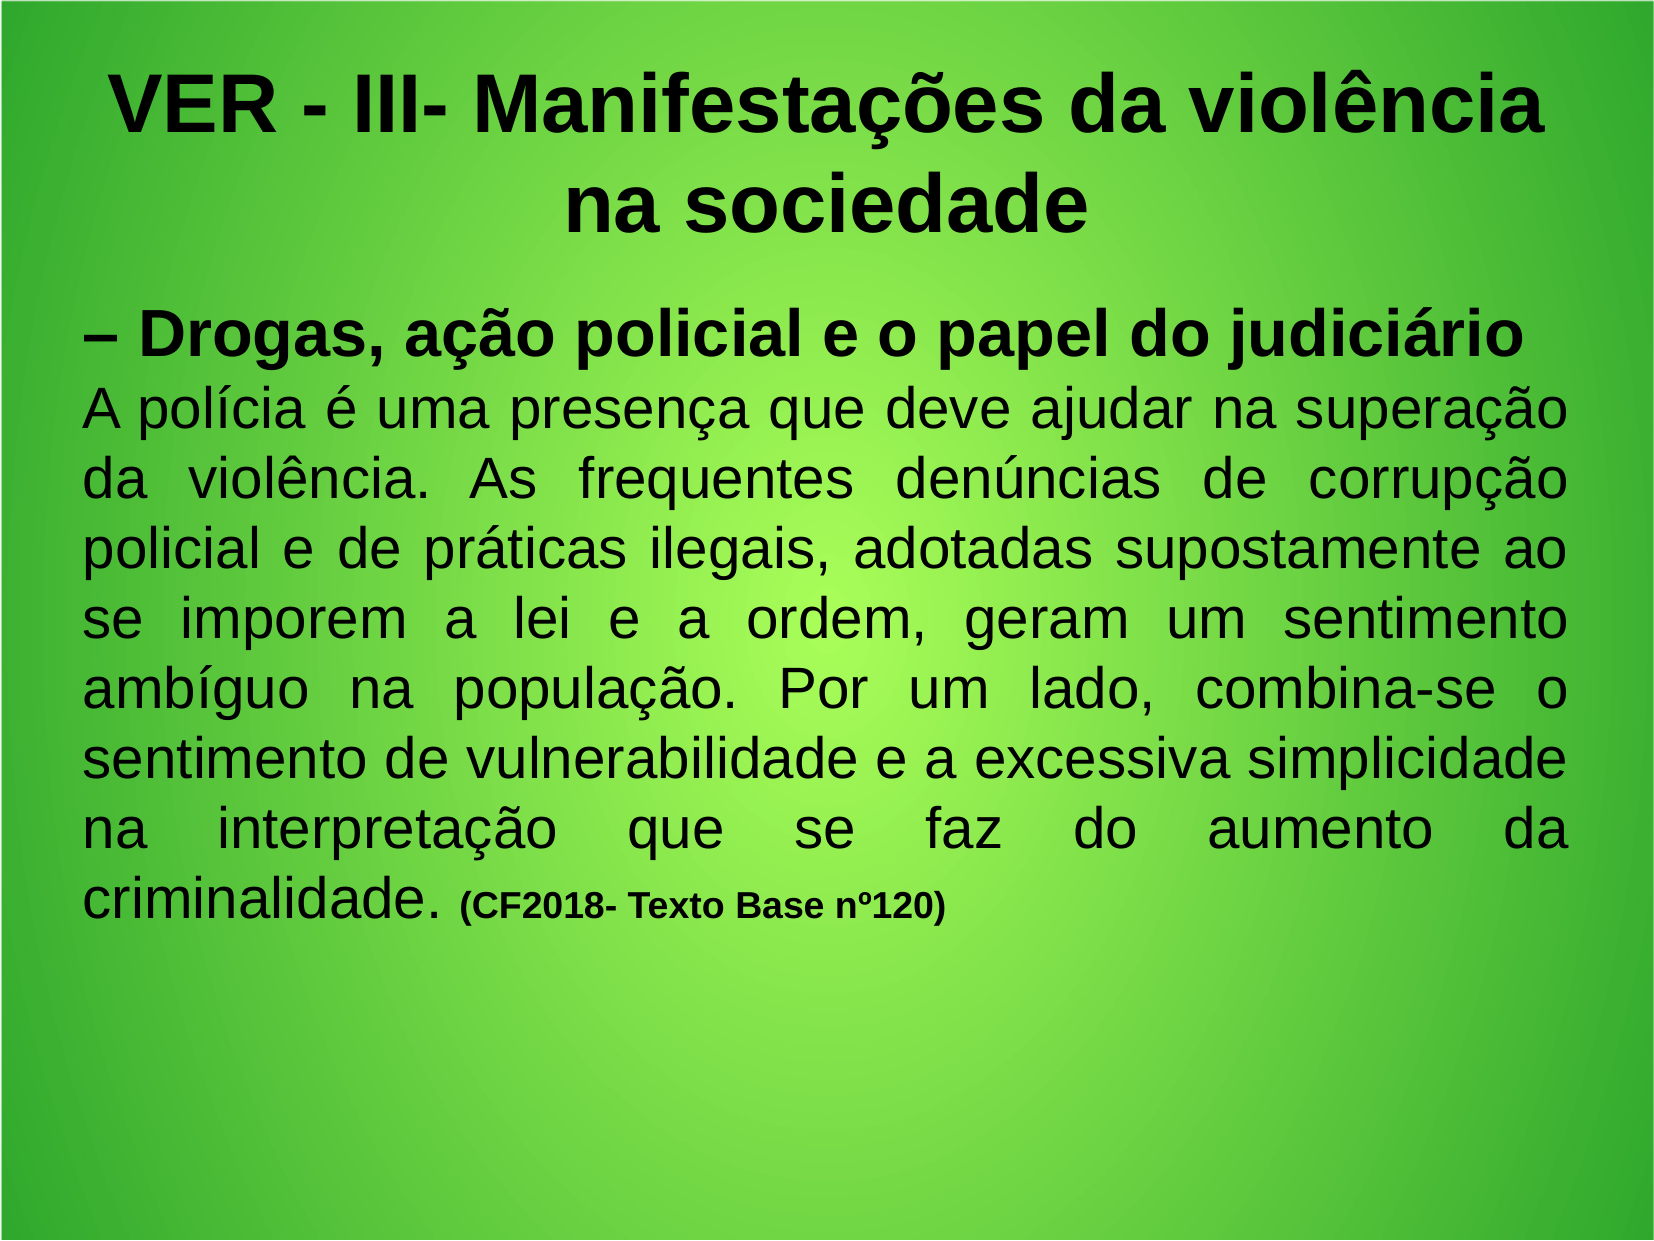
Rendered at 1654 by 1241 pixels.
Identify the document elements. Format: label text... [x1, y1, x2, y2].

picture [0, 0, 1654, 1240]
text_box VER - III- Manifestações da violência na sociedade [82, 47, 1571, 252]
text_box – Drogas, ação policial e o papel do judiciário A polícia é uma presença que deve ajudar na superação da violência. As frequentes denúncias de corrupção policial e de práticas ilegais, adotadas supostamente ao se imporem a lei e a ordem, geram um sentimento ambíguo na população. Por um lado, combina-se o sentimento de vulnerabilidade e a excessiva simplicidade na interpretação que se faz do aumento da criminalidade. (CF2018- Texto Base nº120) [82, 290, 1571, 1010]
